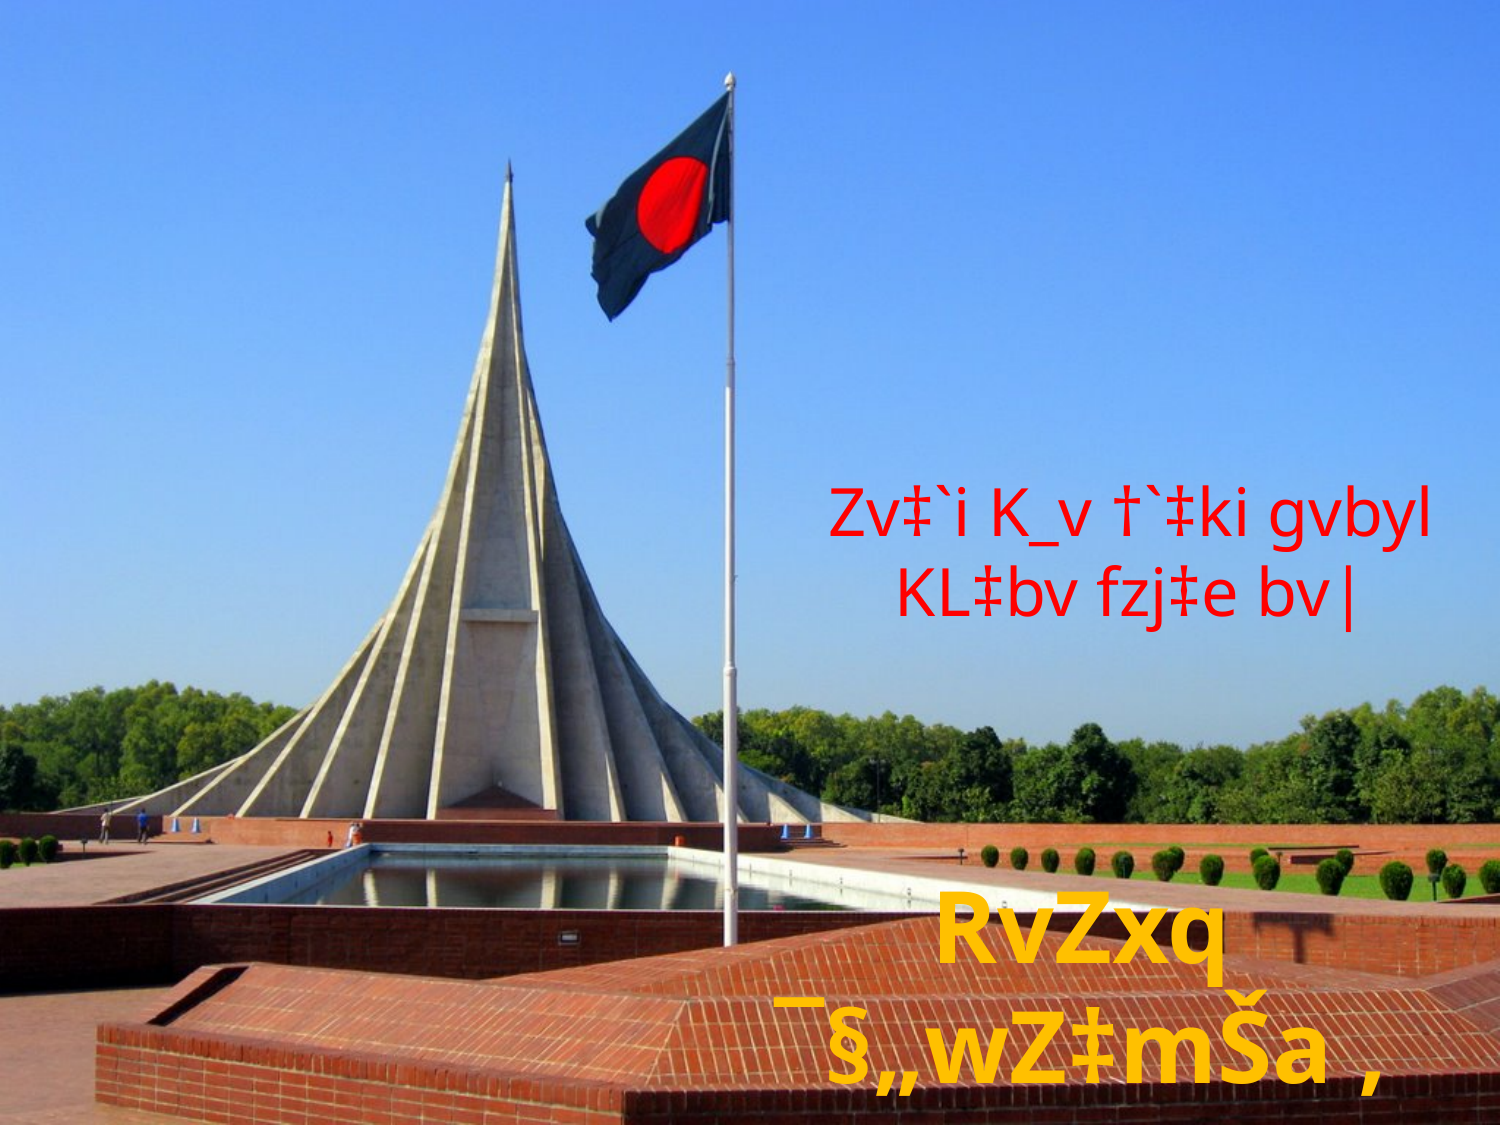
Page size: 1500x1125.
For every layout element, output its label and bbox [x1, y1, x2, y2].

list [0, 0, 1500, 1125]
